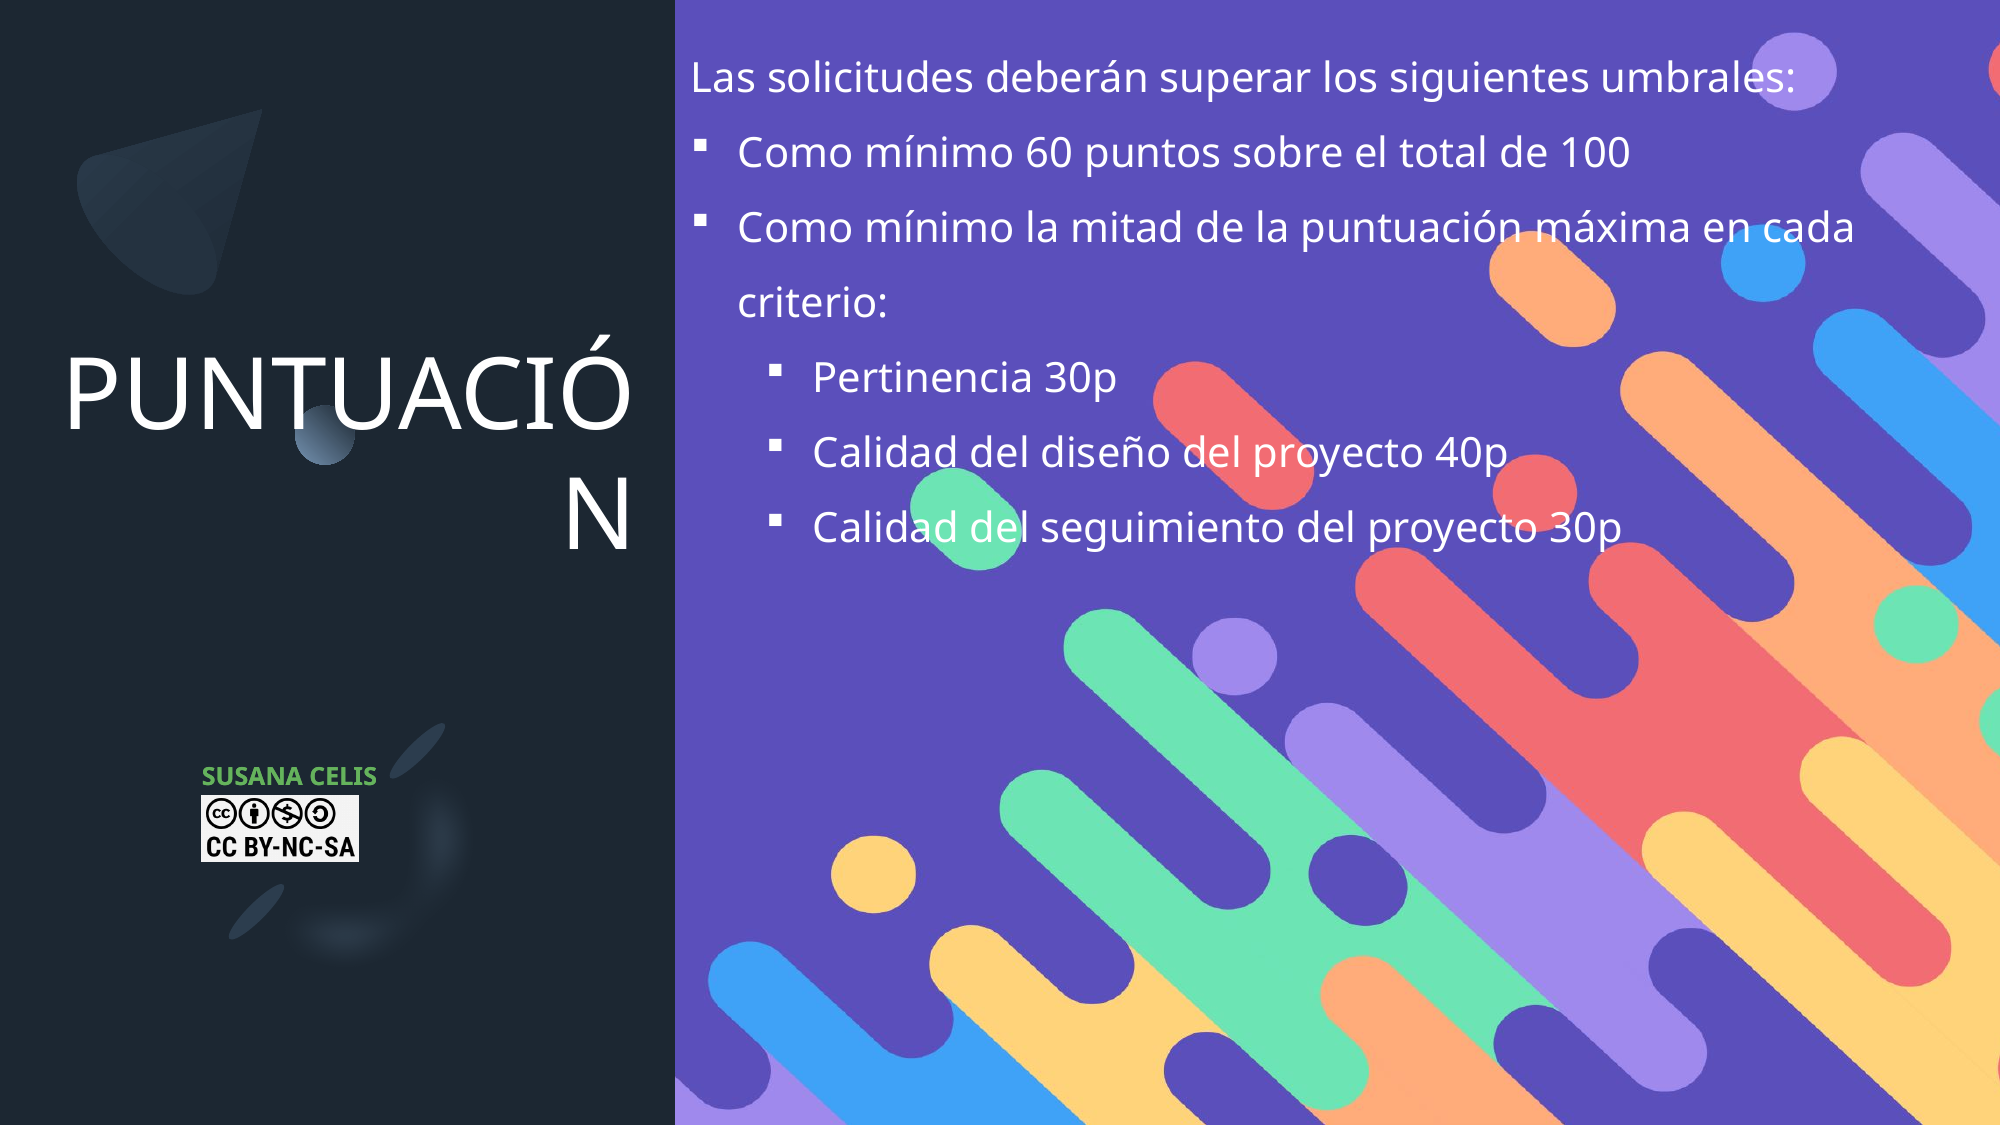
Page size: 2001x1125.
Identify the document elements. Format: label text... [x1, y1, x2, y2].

title PUNTUACIÓN [22, 178, 637, 570]
picture [675, 0, 2000, 1125]
picture [201, 795, 359, 862]
